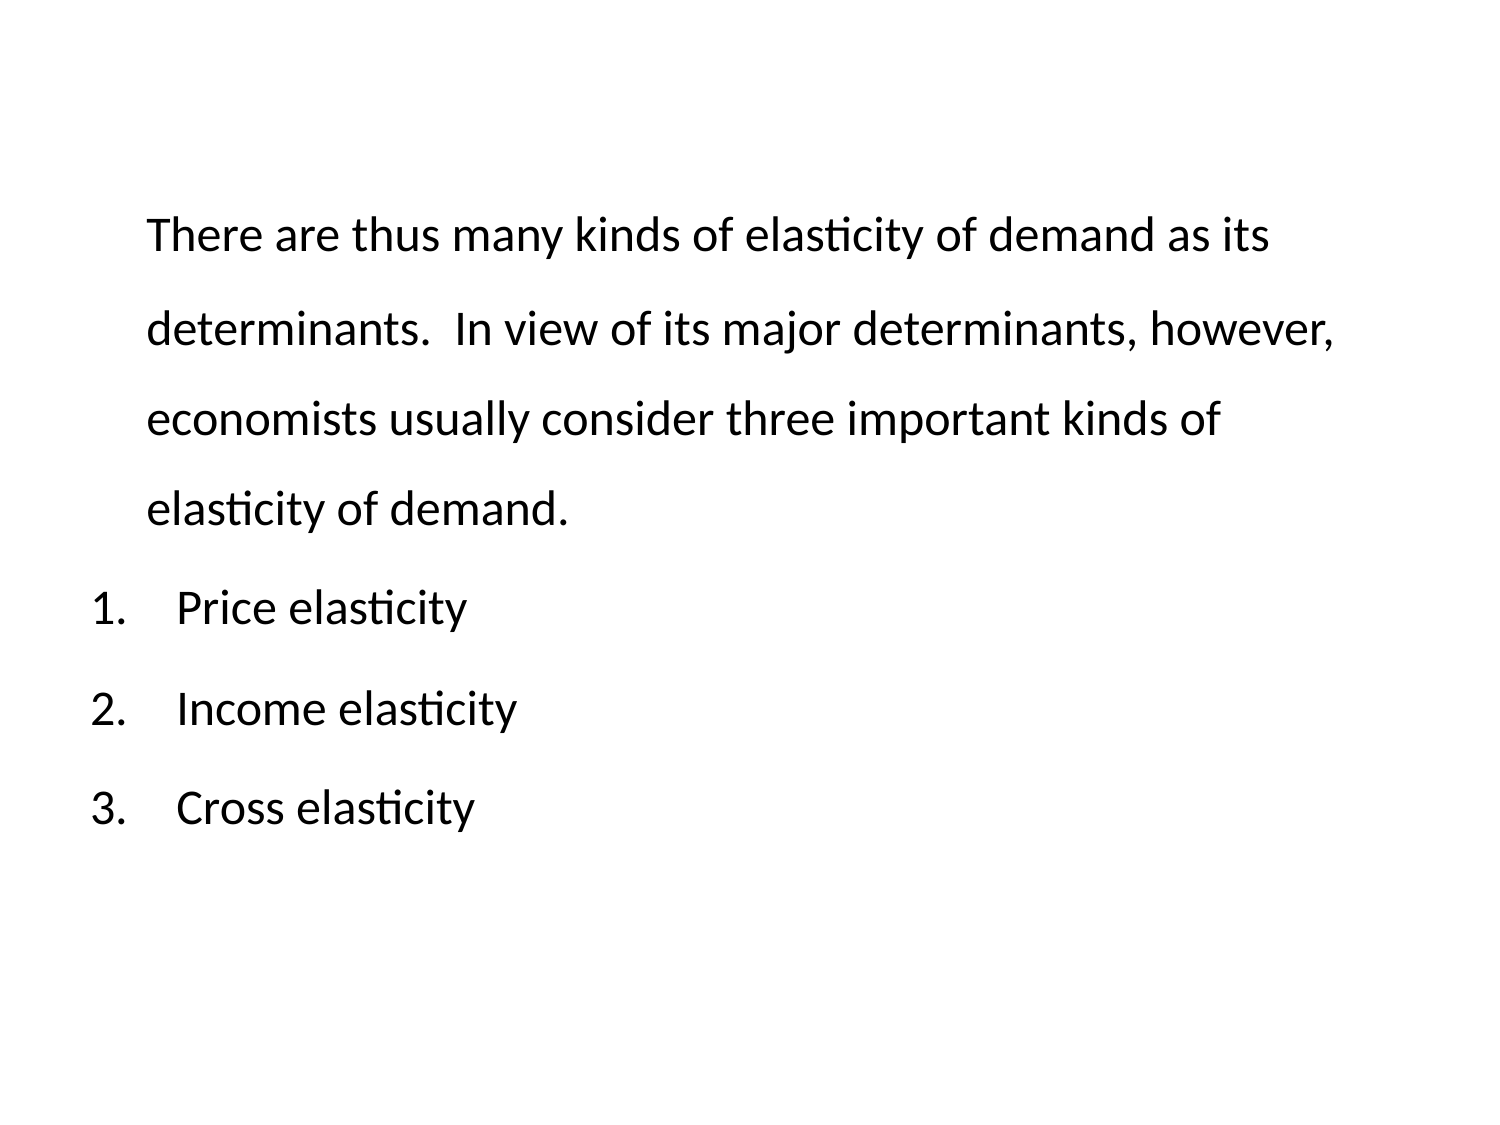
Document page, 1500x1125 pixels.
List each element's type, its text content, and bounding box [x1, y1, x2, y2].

list There are thus many kinds of elasticity of demand as its determinants. In view of its major determinants, however, economists usually consider three important kinds of elasticity of demand. Price elasticity Income elasticity Cross elasticity [75, 137, 1425, 1005]
